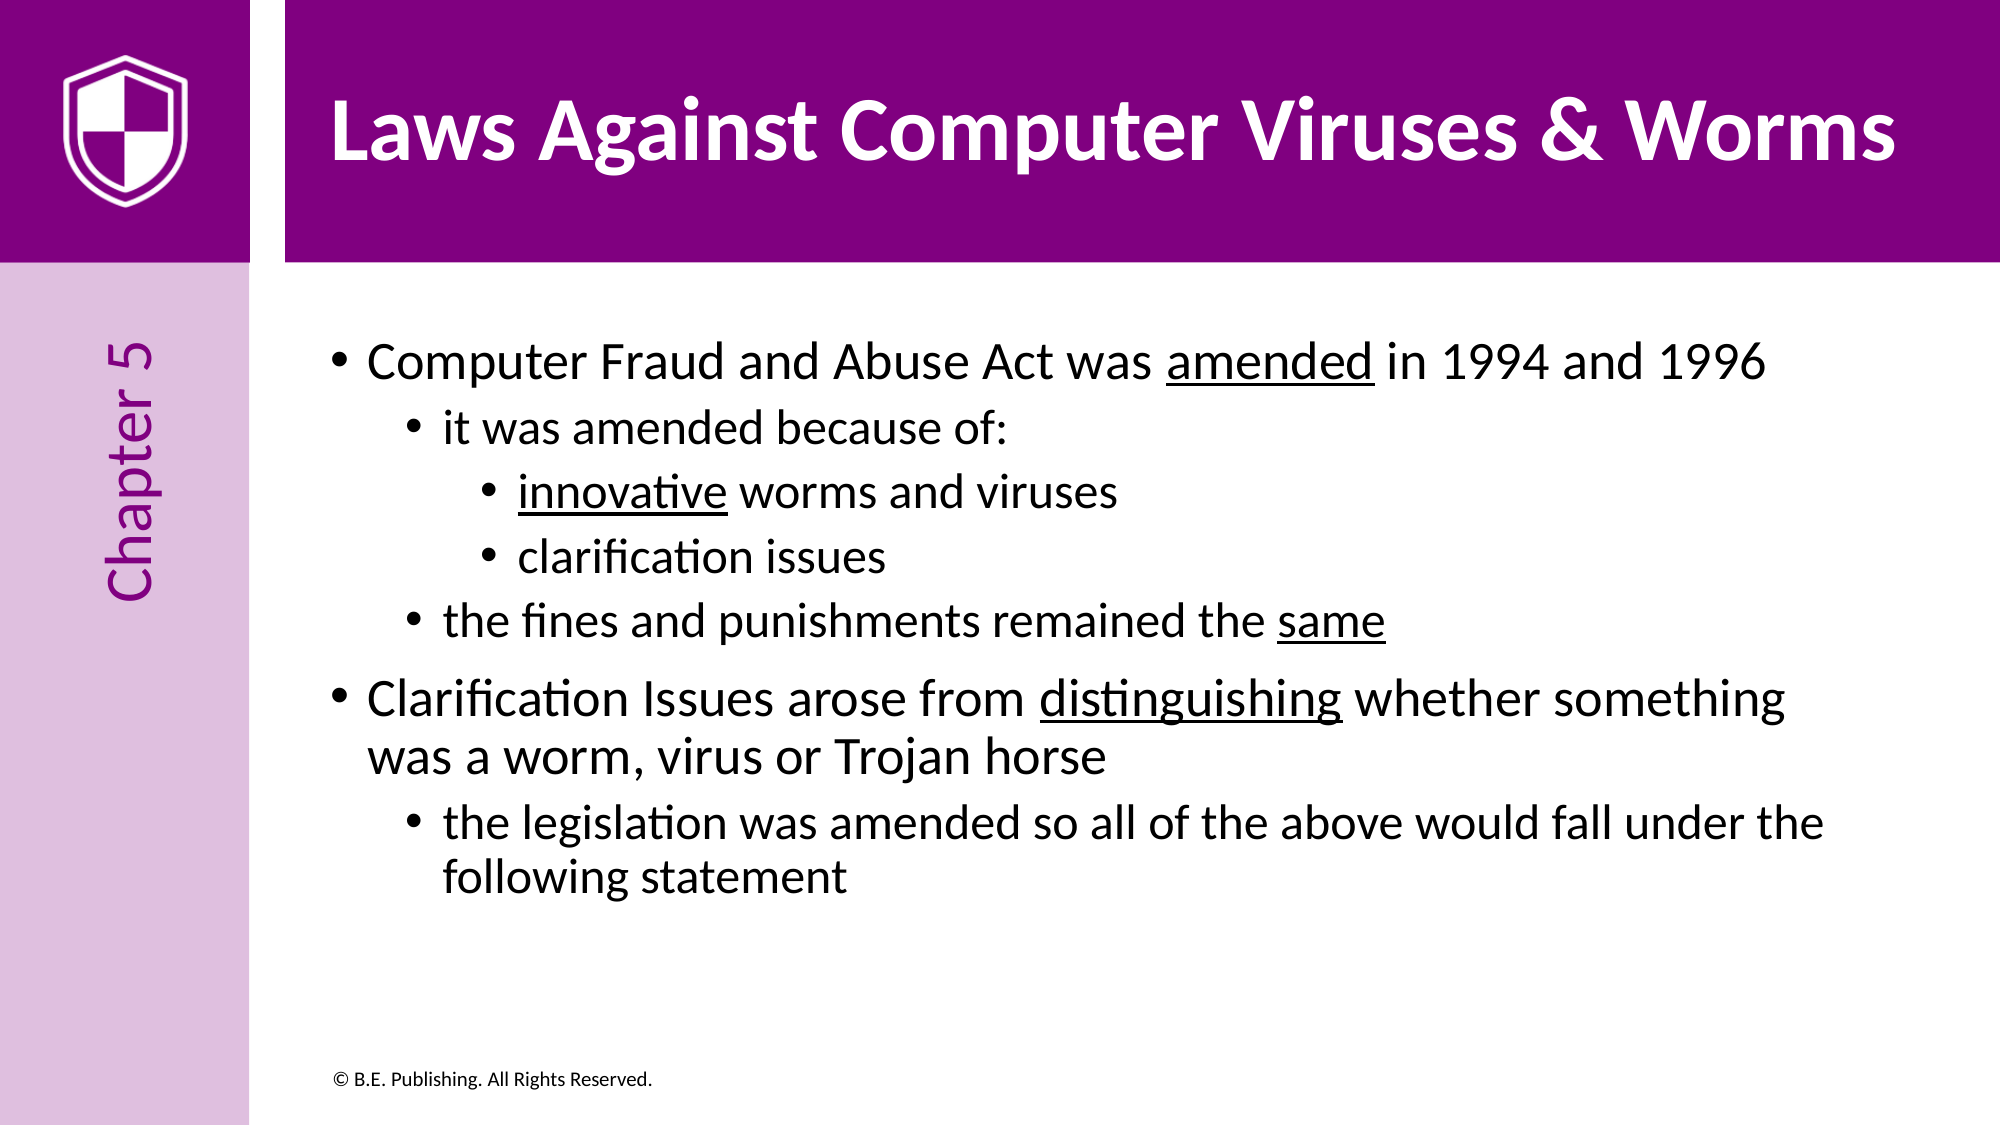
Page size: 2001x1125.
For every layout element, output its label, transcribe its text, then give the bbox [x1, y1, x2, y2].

list Computer Fraud and Abuse Act was amended in 1994 and 1996 it was amended because of: innovative worms and viruses clarification issues the fines and punishments remained the same Clarification Issues arose from distinguishing whether something was a worm, virus or Trojan horse the legislation was amended so all of the above would fall under the following statement [285, 324, 1894, 1077]
picture [60, 52, 190, 210]
title Laws Against Computer Viruses & Worms [285, 0, 2000, 263]
